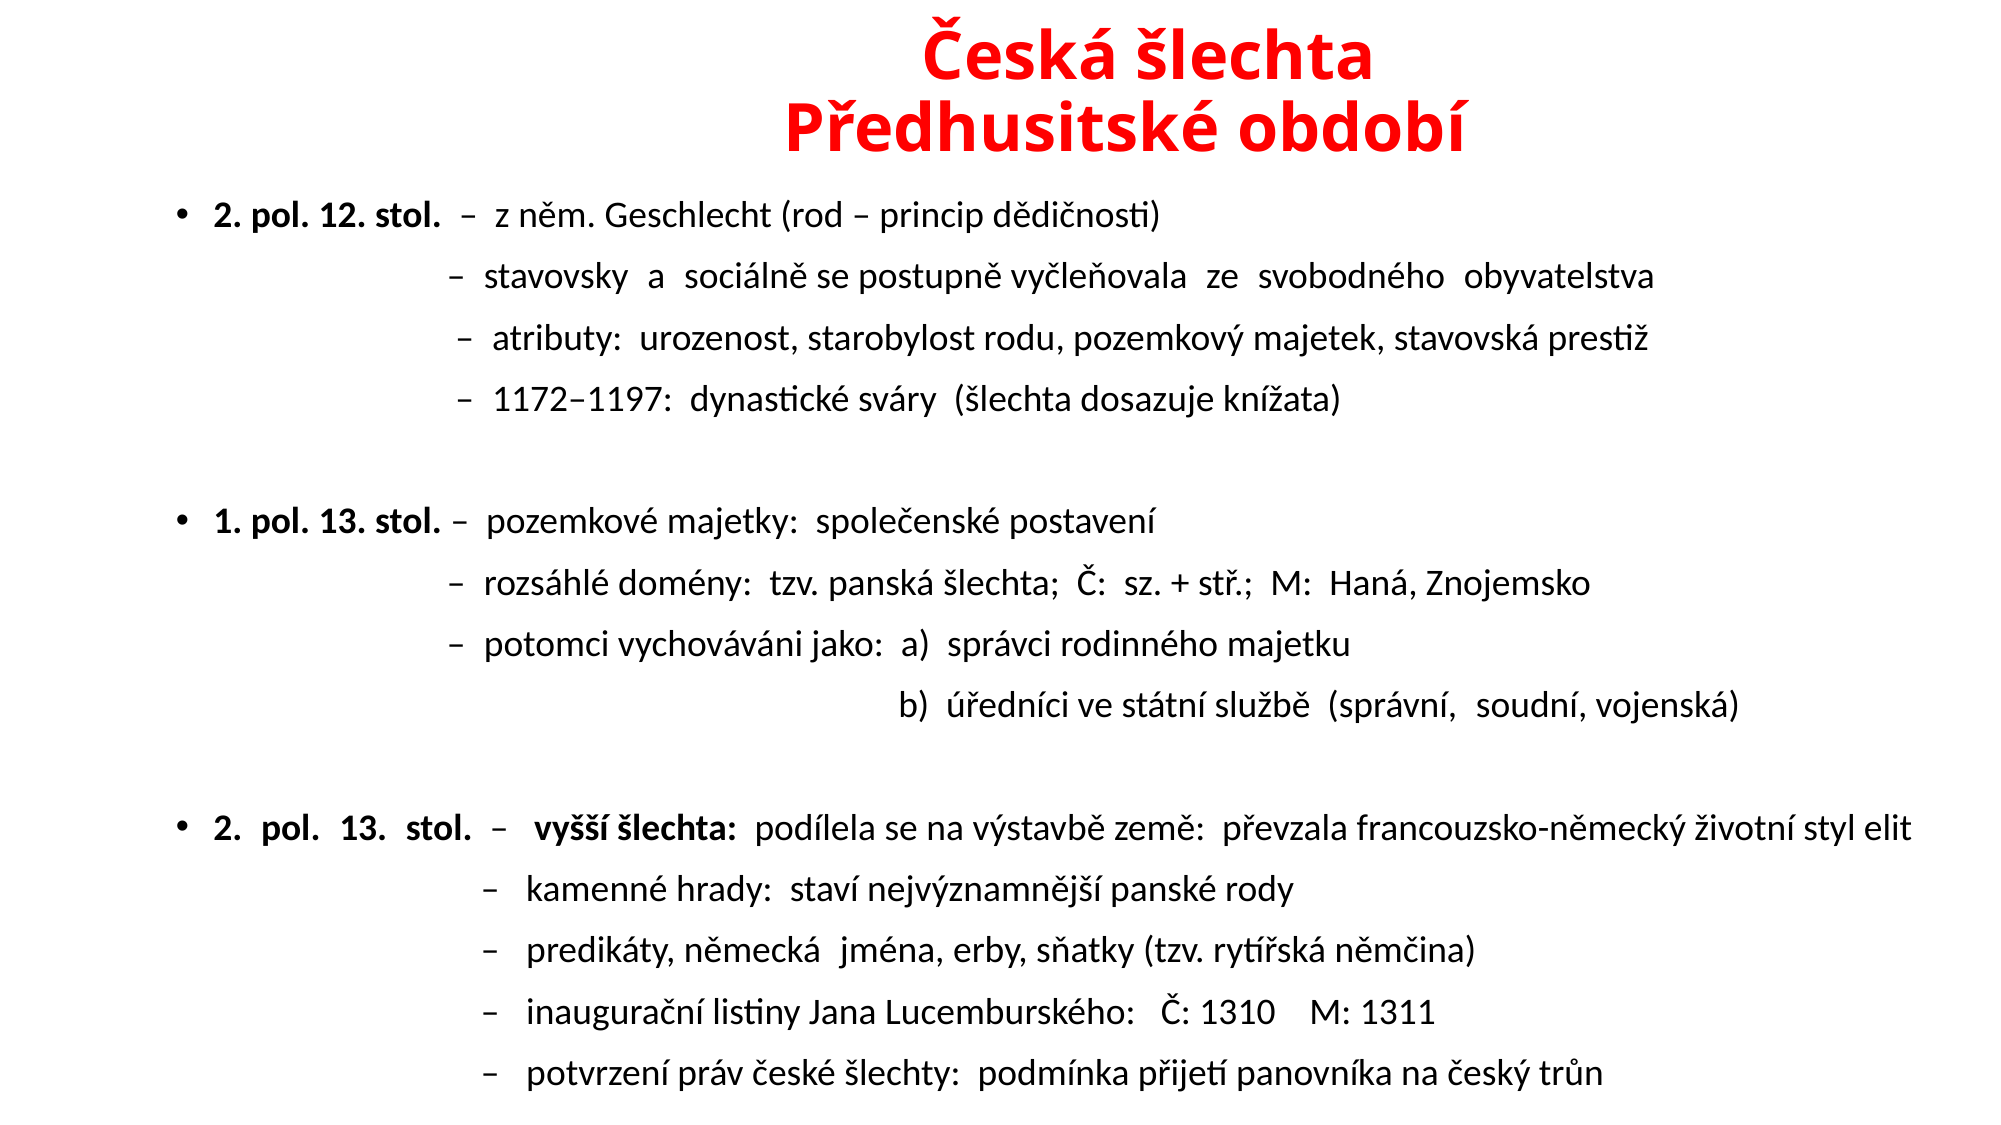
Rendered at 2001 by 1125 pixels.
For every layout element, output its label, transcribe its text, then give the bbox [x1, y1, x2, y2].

list 2. pol. 12. stol. – z něm. Geschlecht (rod – princip dědičnosti) – stavovsky a sociálně se postupně vyčleňovala ze svobodného obyvatelstva – atributy: urozenost, starobylost rodu, pozemkový majetek, stavovská prestiž – 1172–1197: dynastické sváry (šlechta dosazuje knížata) 1. pol. 13. stol. – pozemkové majetky: společenské postavení – rozsáhlé domény: tzv. panská šlechta; Č: sz. + stř.; M: Haná, Znojemsko – potomci vychováváni jako: a) správci rodinného majetku b) úředníci ve státní službě (správní, soudní, vojenská) 2. pol. 13. stol. – vyšší šlechta: podílela se na výstavbě země: převzala francouzsko-německý životní styl elit – kamenné hrady: staví nejvýznamnější panské rody – predikáty, německá jména, erby, sňatky (tzv. rytířská němčina) – inaugurační listiny Jana Lucemburského: Č: 1310 M: 1311 – potvrzení práv české šlechty: podmínka přijetí panovníka na český trůn [160, 187, 2000, 1125]
title Česká šlechta Předhusitské období [337, 0, 1688, 187]
